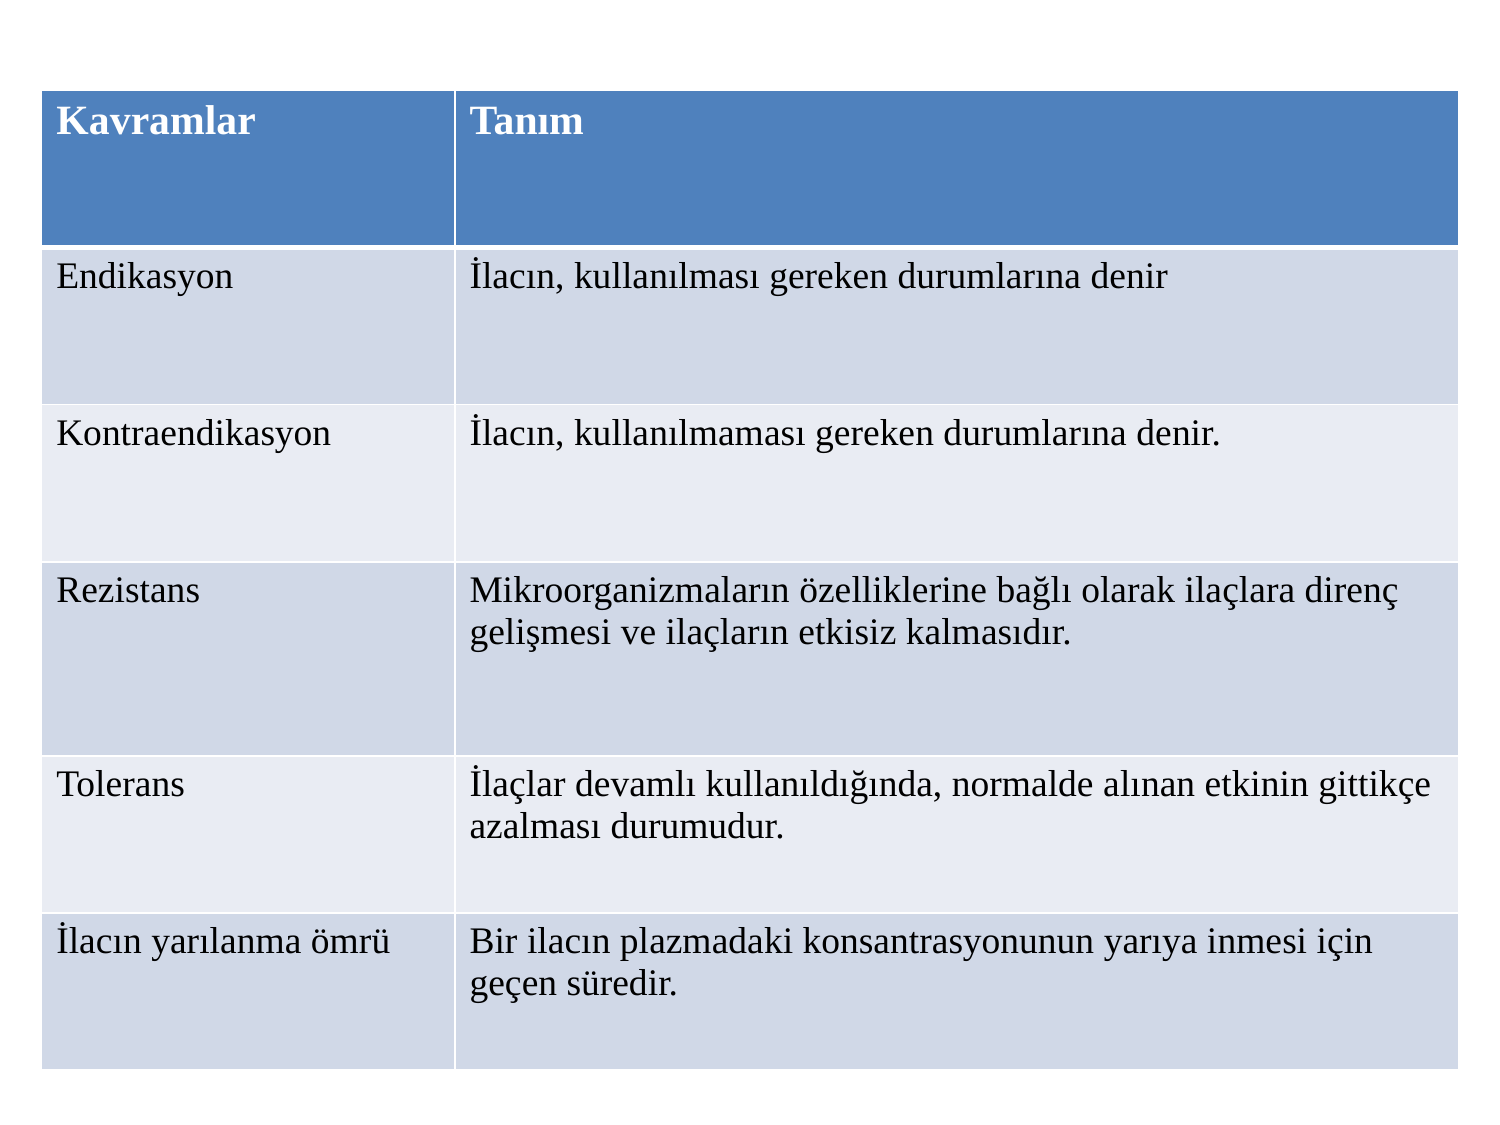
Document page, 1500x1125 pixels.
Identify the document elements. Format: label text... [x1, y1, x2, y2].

table_cell İlacın yarılanma ömrü [42, 914, 454, 1069]
table_cell Bir ilacın plazmadaki konsantrasyonunun yarıya inmesi için geçen süredir. [456, 914, 1458, 1069]
table_cell Kontraendikasyon [42, 405, 454, 561]
table_cell Endikasyon [42, 250, 454, 404]
table_cell İlacın, kullanılması gereken durumlarına denir [456, 250, 1458, 404]
table_header Kavramlar [42, 91, 454, 245]
table_cell İlacın, kullanılmaması gereken durumlarına denir. [456, 405, 1458, 561]
table_cell Rezistans [42, 563, 454, 755]
table_cell İlaçlar devamlı kullanıldığında, normalde alınan etkinin gittikçe azalması durumudur. [456, 757, 1458, 912]
table_cell Mikroorganizmaların özelliklerine bağlı olarak ilaçlara direnç gelişmesi ve ilaçların etkisiz kalmasıdır. [456, 563, 1458, 755]
table_header Tanım [456, 91, 1458, 245]
table_cell Tolerans [42, 757, 454, 912]
